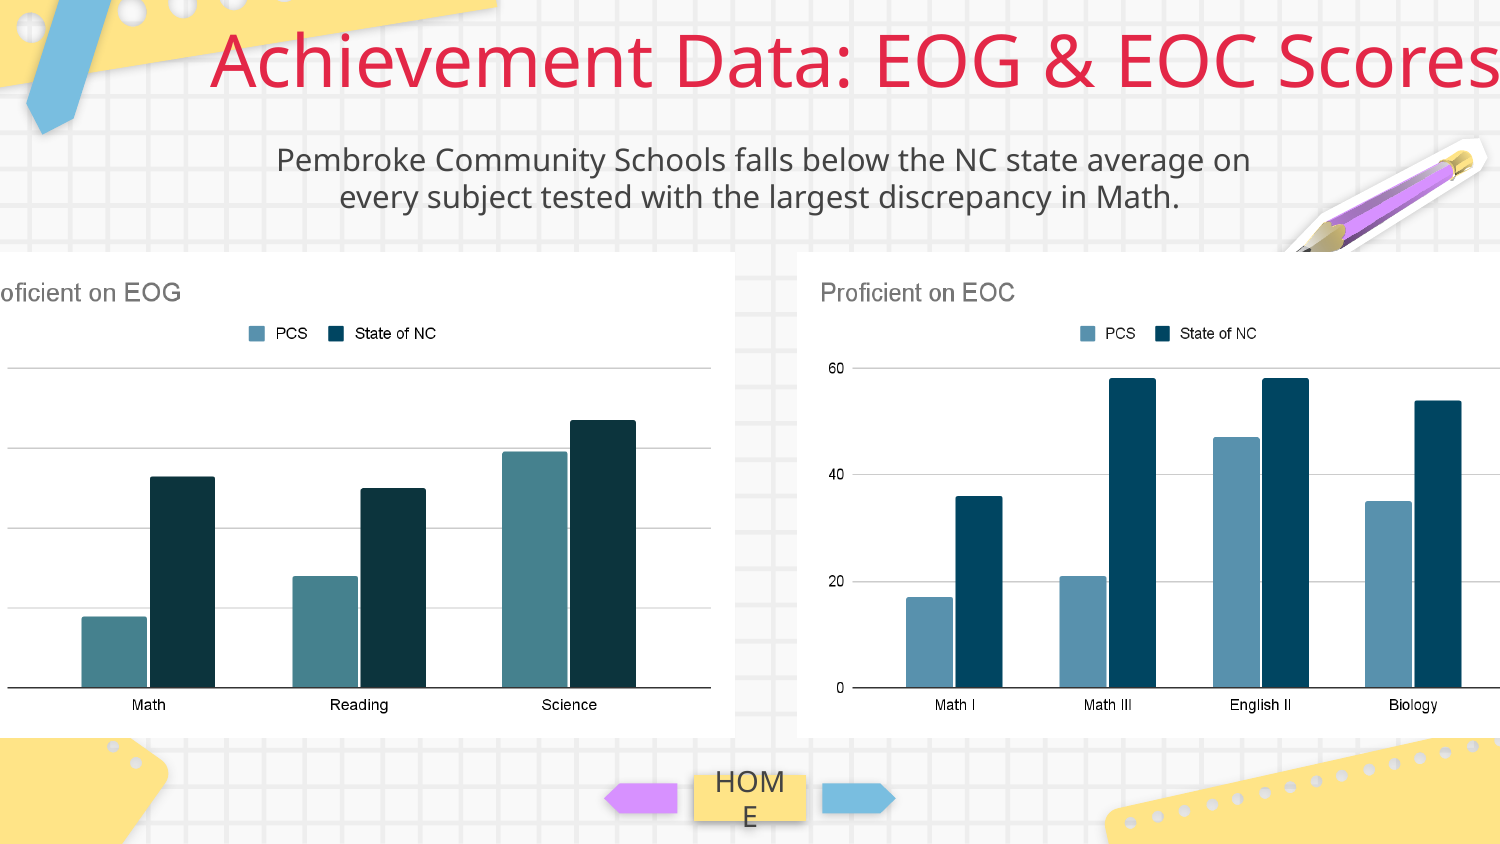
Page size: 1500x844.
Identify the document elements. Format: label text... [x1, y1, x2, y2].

picture [797, 252, 1500, 739]
text_box HOME [693, 775, 807, 822]
text_box [822, 783, 896, 814]
text_box [604, 783, 678, 814]
title Achievement Data: EOG & EOC Scores [195, 0, 1500, 98]
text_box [1264, 114, 1496, 250]
text_box Pembroke Community Schools falls below the NC state average on every subject tested with the largest discrepancy in Math. [238, 124, 1259, 259]
picture [0, 252, 736, 739]
